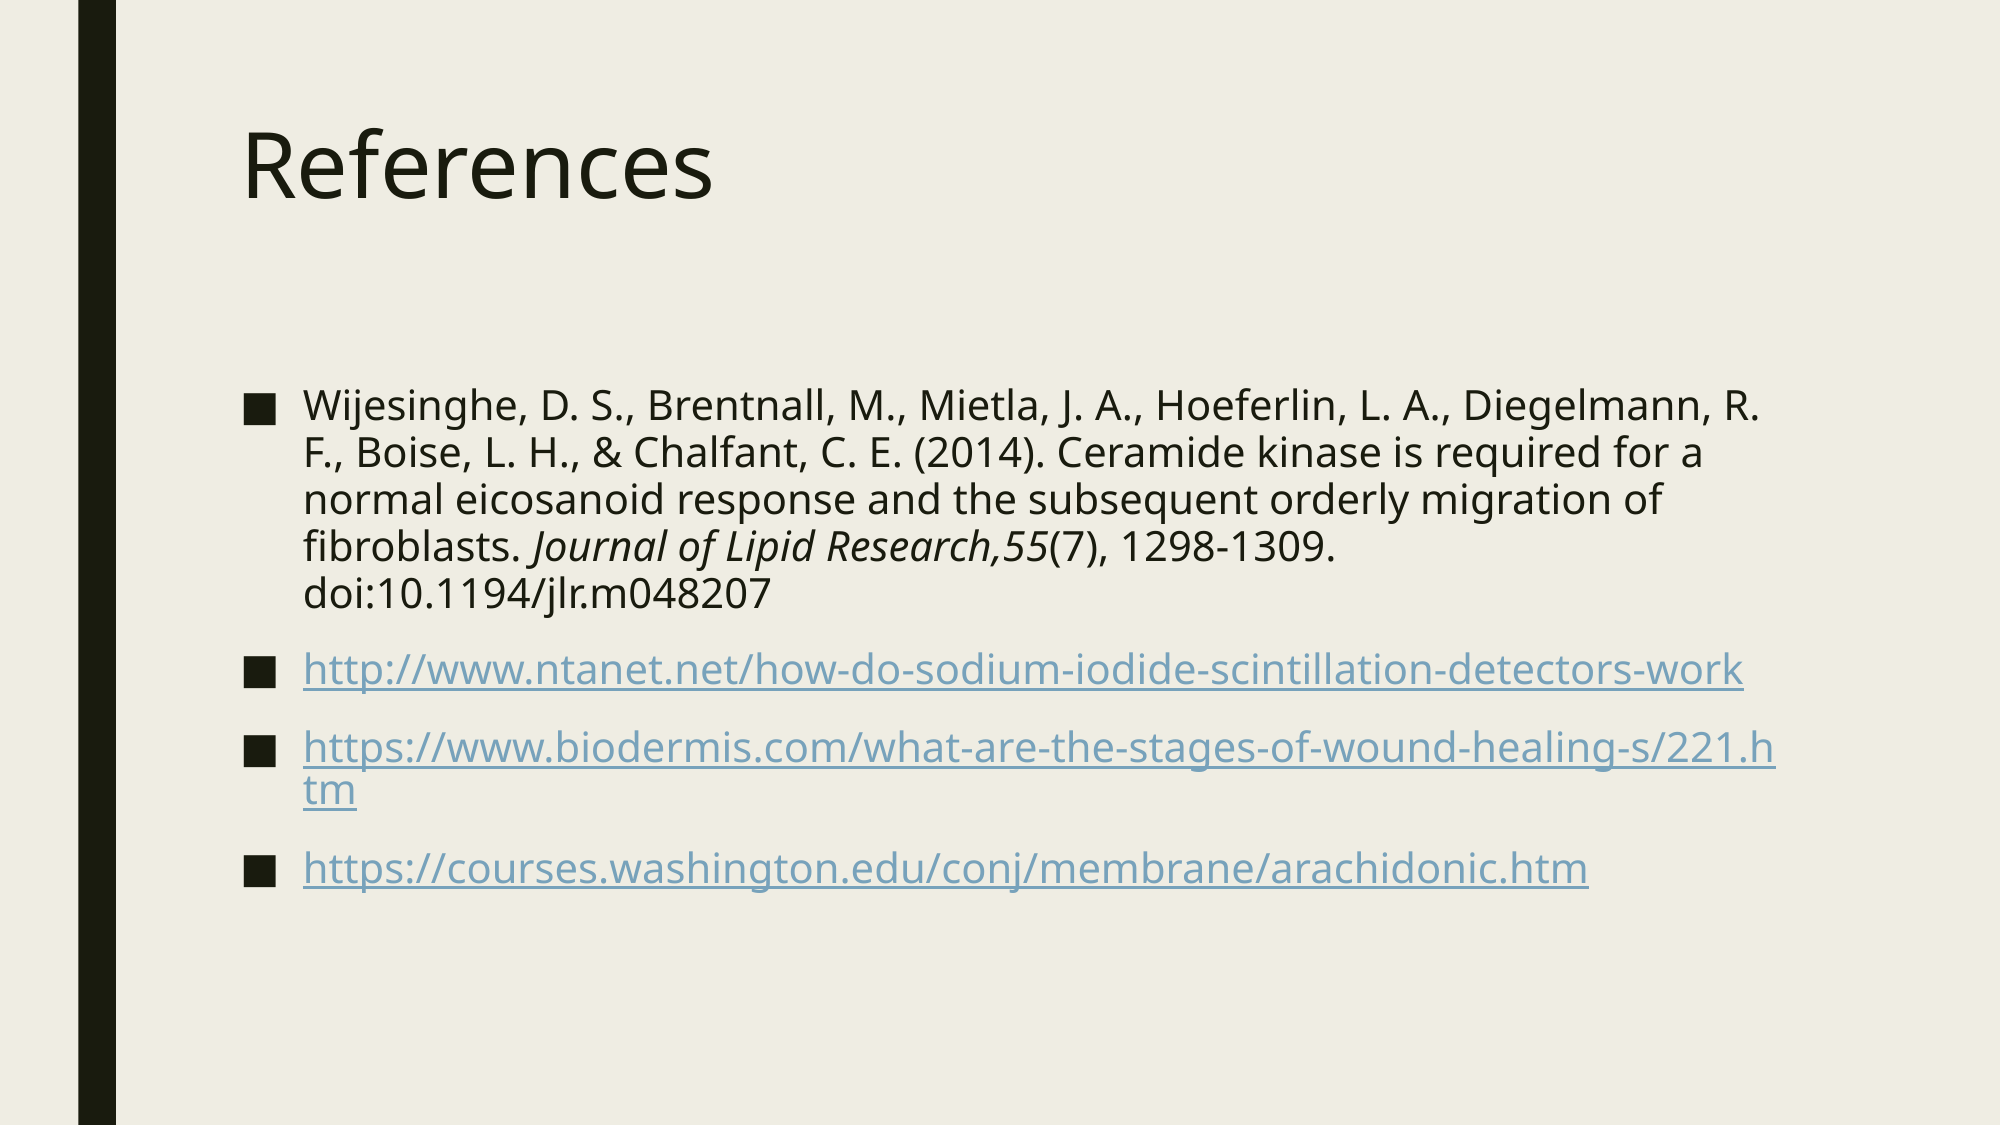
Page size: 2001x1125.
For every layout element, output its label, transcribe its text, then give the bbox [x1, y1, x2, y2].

title References [225, 112, 1800, 357]
list Wijesinghe, D. S., Brentnall, M., Mietla, J. A., Hoeferlin, L. A., Diegelmann, R. F., Boise, L. H., & Chalfant, C. E. (2014). Ceramide kinase is required for a normal eicosanoid response and the subsequent orderly migration of fibroblasts. Journal of Lipid Research,55(7), 1298-1309. doi:10.1194/jlr.m048207 http://www.ntanet.net/how-do-sodium-iodide-scintillation-detectors-work https://www.biodermis.com/what-are-the-stages-of-wound-healing-s/221.htm https://courses.washington.edu/conj/membrane/arachidonic.htm [225, 375, 1800, 963]
